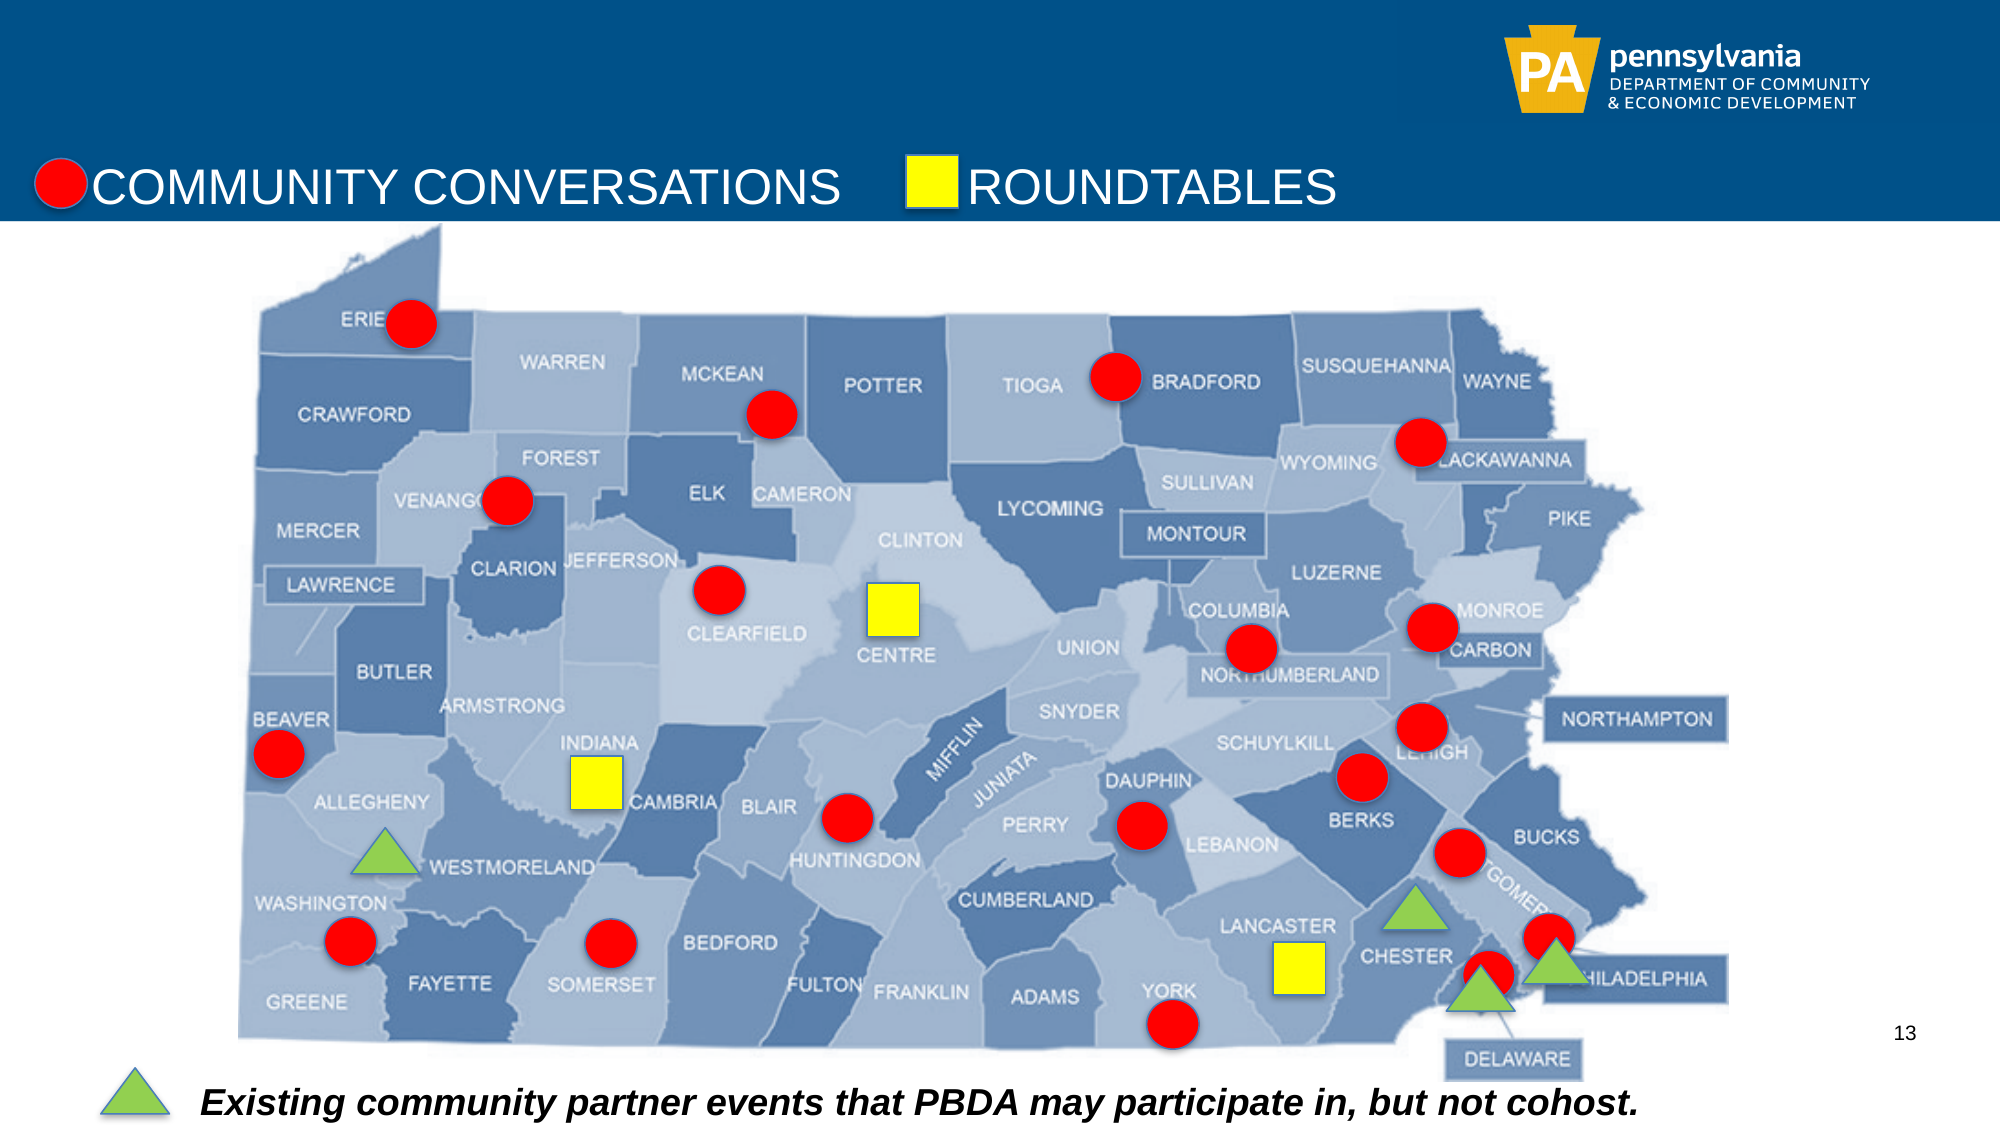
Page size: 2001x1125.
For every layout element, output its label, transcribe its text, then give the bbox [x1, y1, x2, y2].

picture [0, 0, 2000, 1082]
text_box [905, 154, 959, 209]
text_box [100, 1067, 171, 1115]
title Community Conversations Roundtables [75, 146, 1552, 223]
slide_number 13 [1831, 1002, 1932, 1063]
text_box Existing community partner events that PBDA may participate in, but not cohost. [184, 1069, 1657, 1125]
text_box [34, 157, 89, 210]
